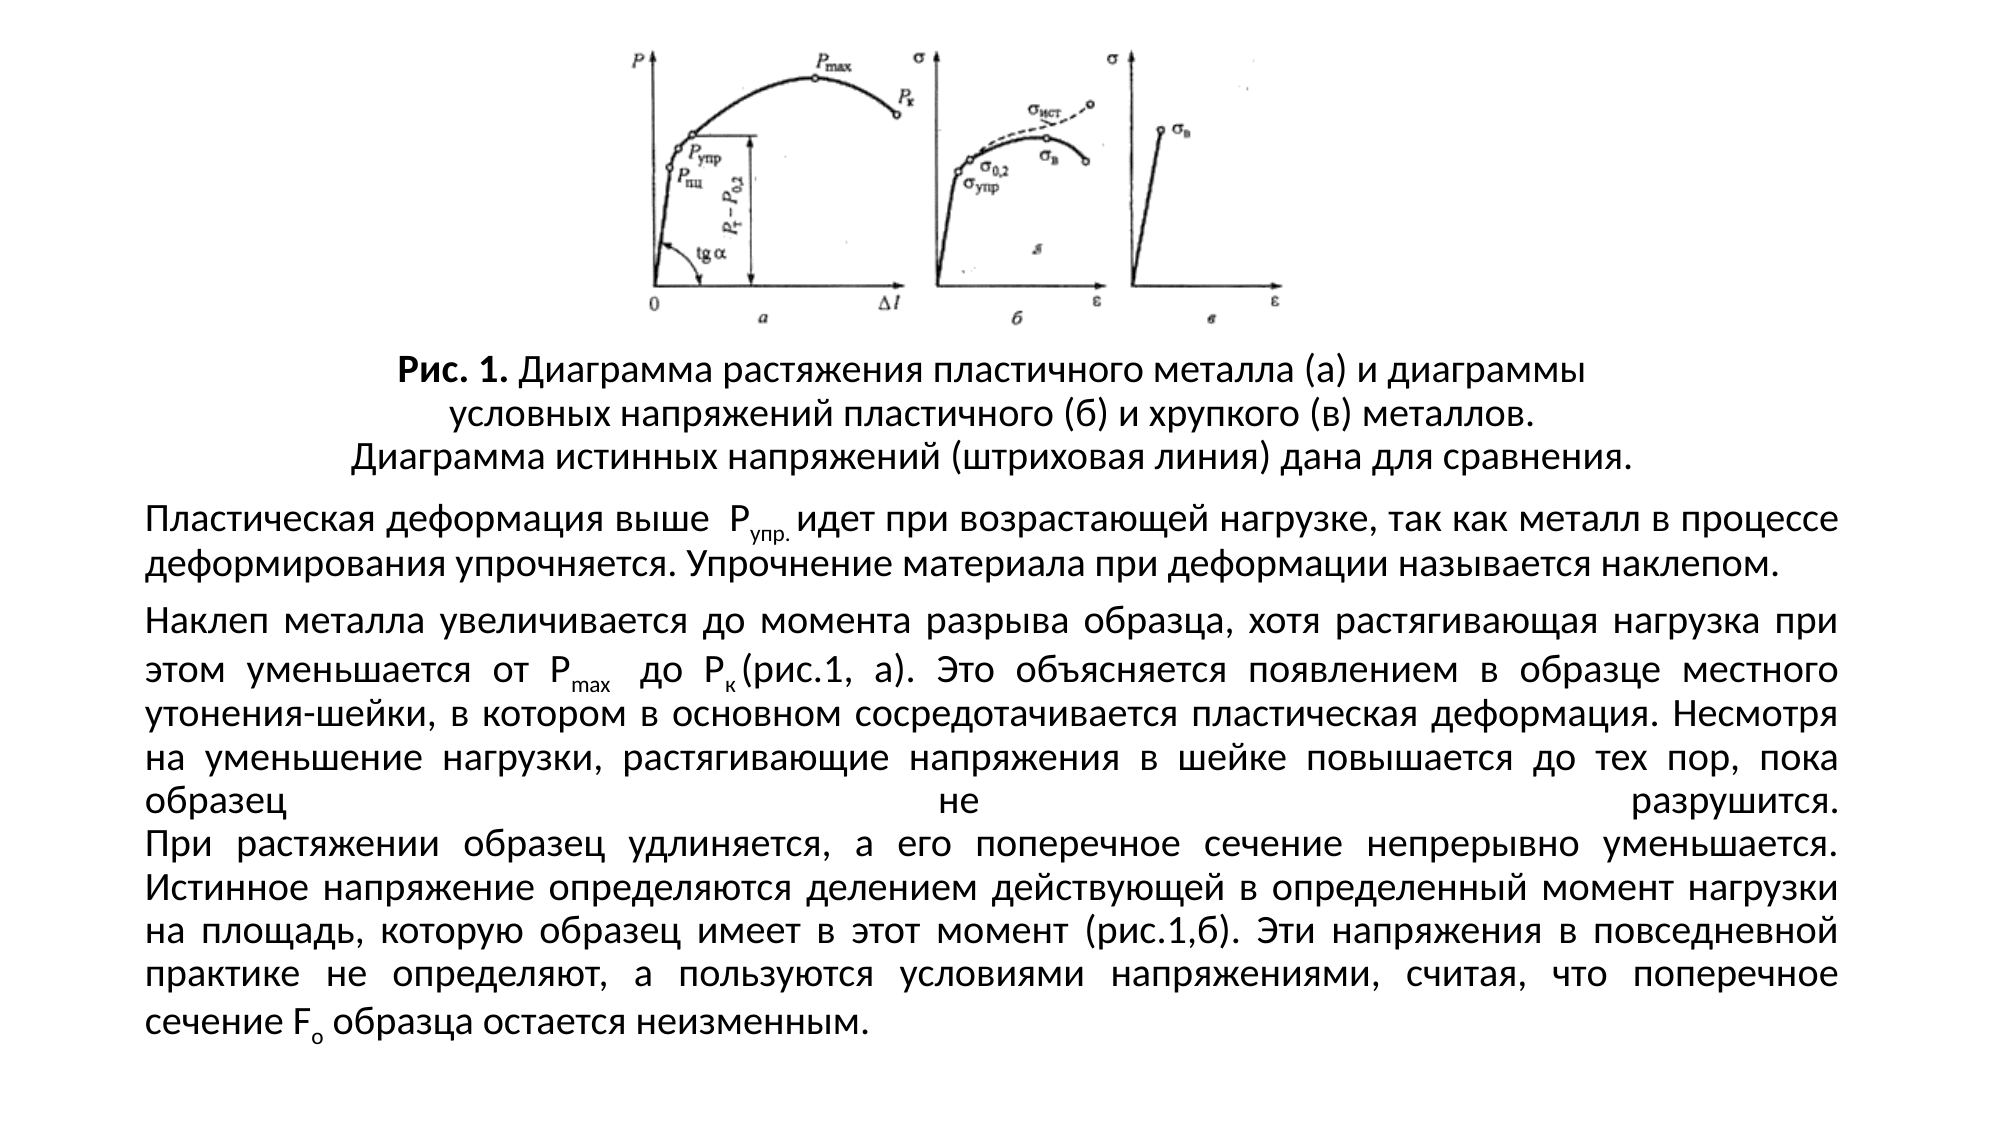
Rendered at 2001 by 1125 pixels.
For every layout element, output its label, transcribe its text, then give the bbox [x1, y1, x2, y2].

list Рис. 1. Диаграмма растяжения пластичного металла (а) и диаграммы условных напряжений пластичного (б) и хрупкого (в) металлов. Диаграмма истинных напряжений (штриховая линия) дана для сравнения. Пластическая деформация выше Рупр. идет при возрастающей нагрузке, так как металл в процессе деформирования упрочняется. Упрочнение материала при деформации называется наклепом. Наклеп металла увеличивается до момента разрыва образца, хотя растягивающая нагрузка при этом уменьшается от Рmax до Рк (рис.1, а). Это объясняется появлением в образце местного утонения-шейки, в котором в основном сосредотачивается пластическая деформация. Несмотря на уменьшение нагрузки, растягивающие напряжения в шейке повышается до тех пор, пока образец не разрушится. При растяжении образец удлиняется, а его поперечное сечение непрерывно уменьшается. Истинное напряжение определяются делением действующей в определенный момент нагрузки на площадь, которую образец имеет в этот момент (рис.1,б). Эти напряжения в повседневной практике не определяют, а пользуются условиями напряжениями, считая, что поперечное сечение Fo образца остается неизменным. [129, 340, 1855, 1055]
picture [611, 31, 1311, 341]
